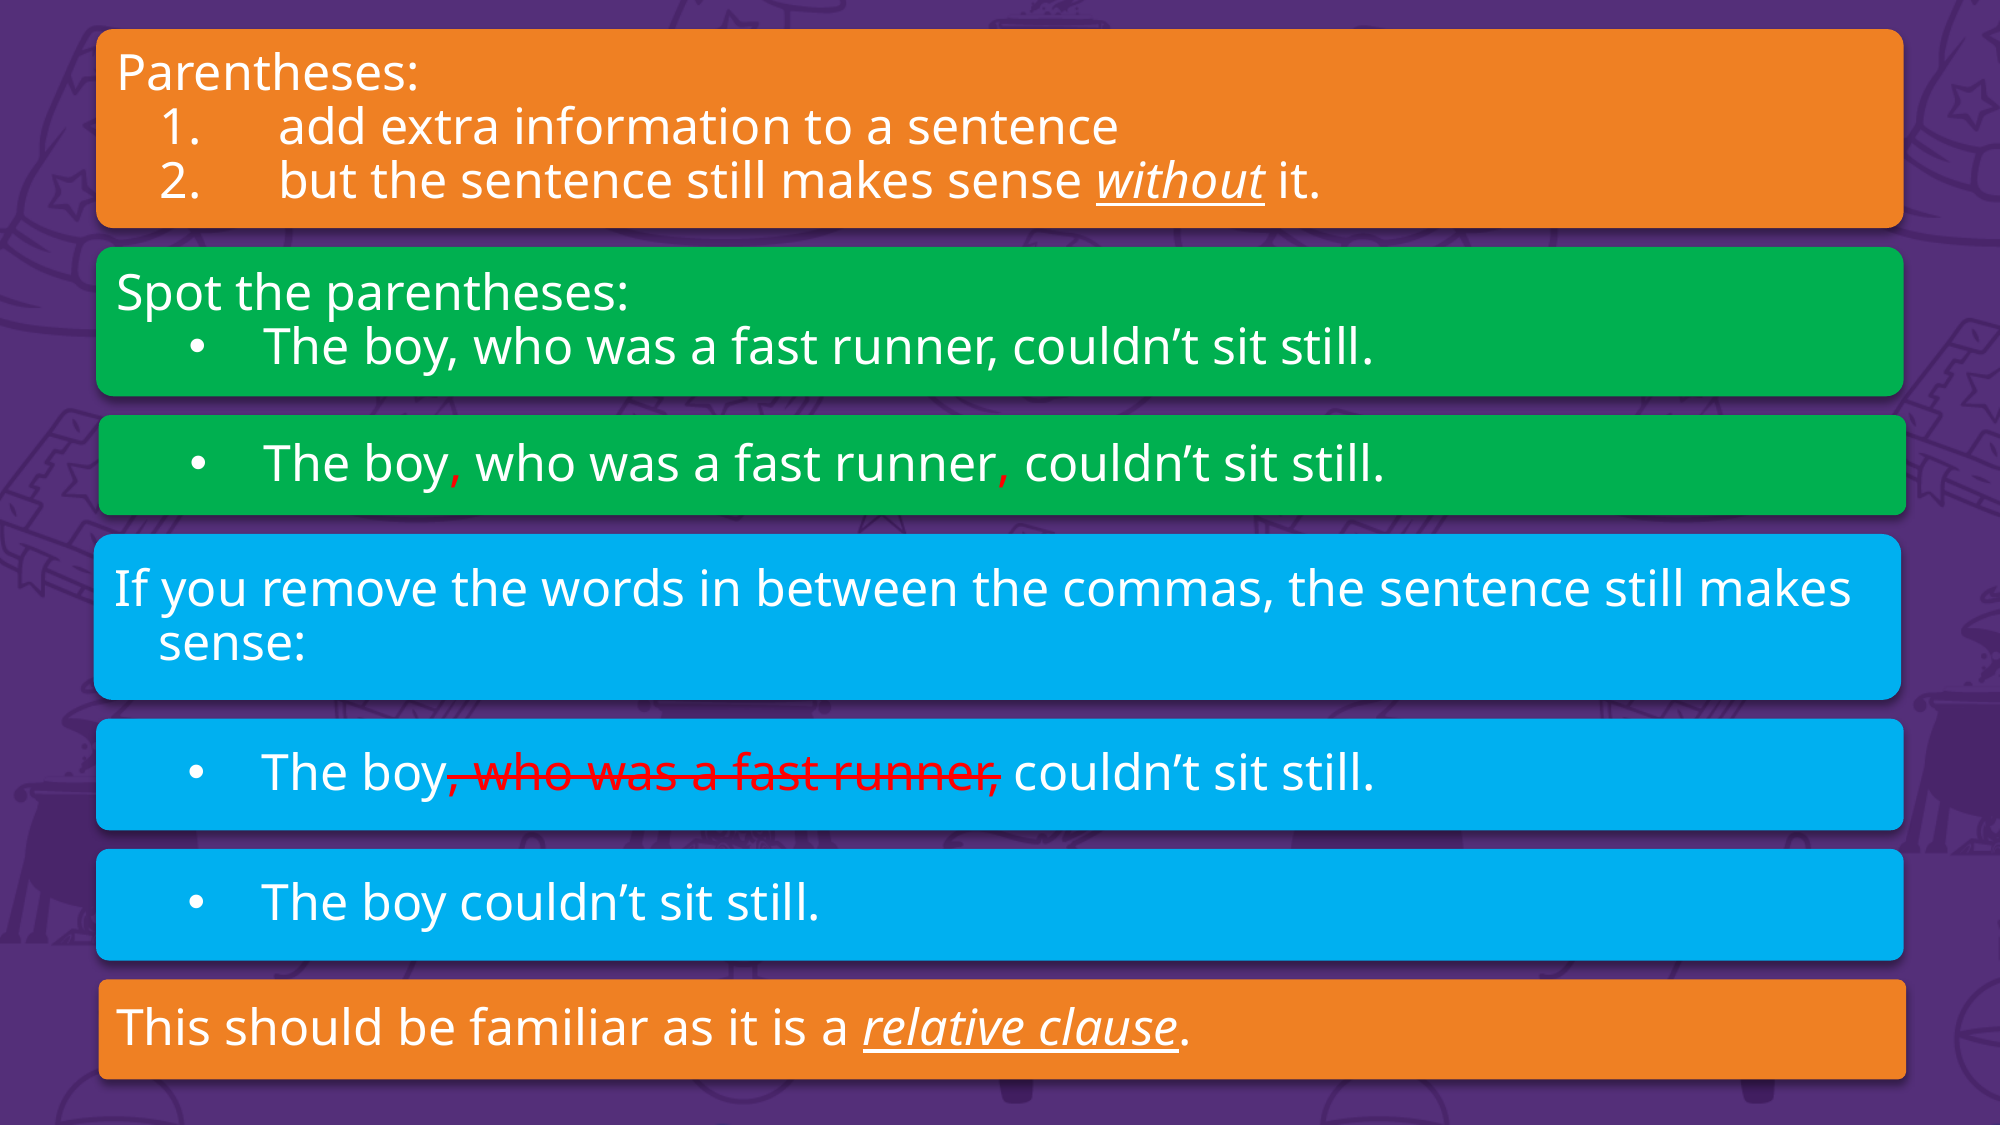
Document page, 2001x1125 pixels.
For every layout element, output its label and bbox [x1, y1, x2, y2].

list [0, 0, 2000, 1125]
